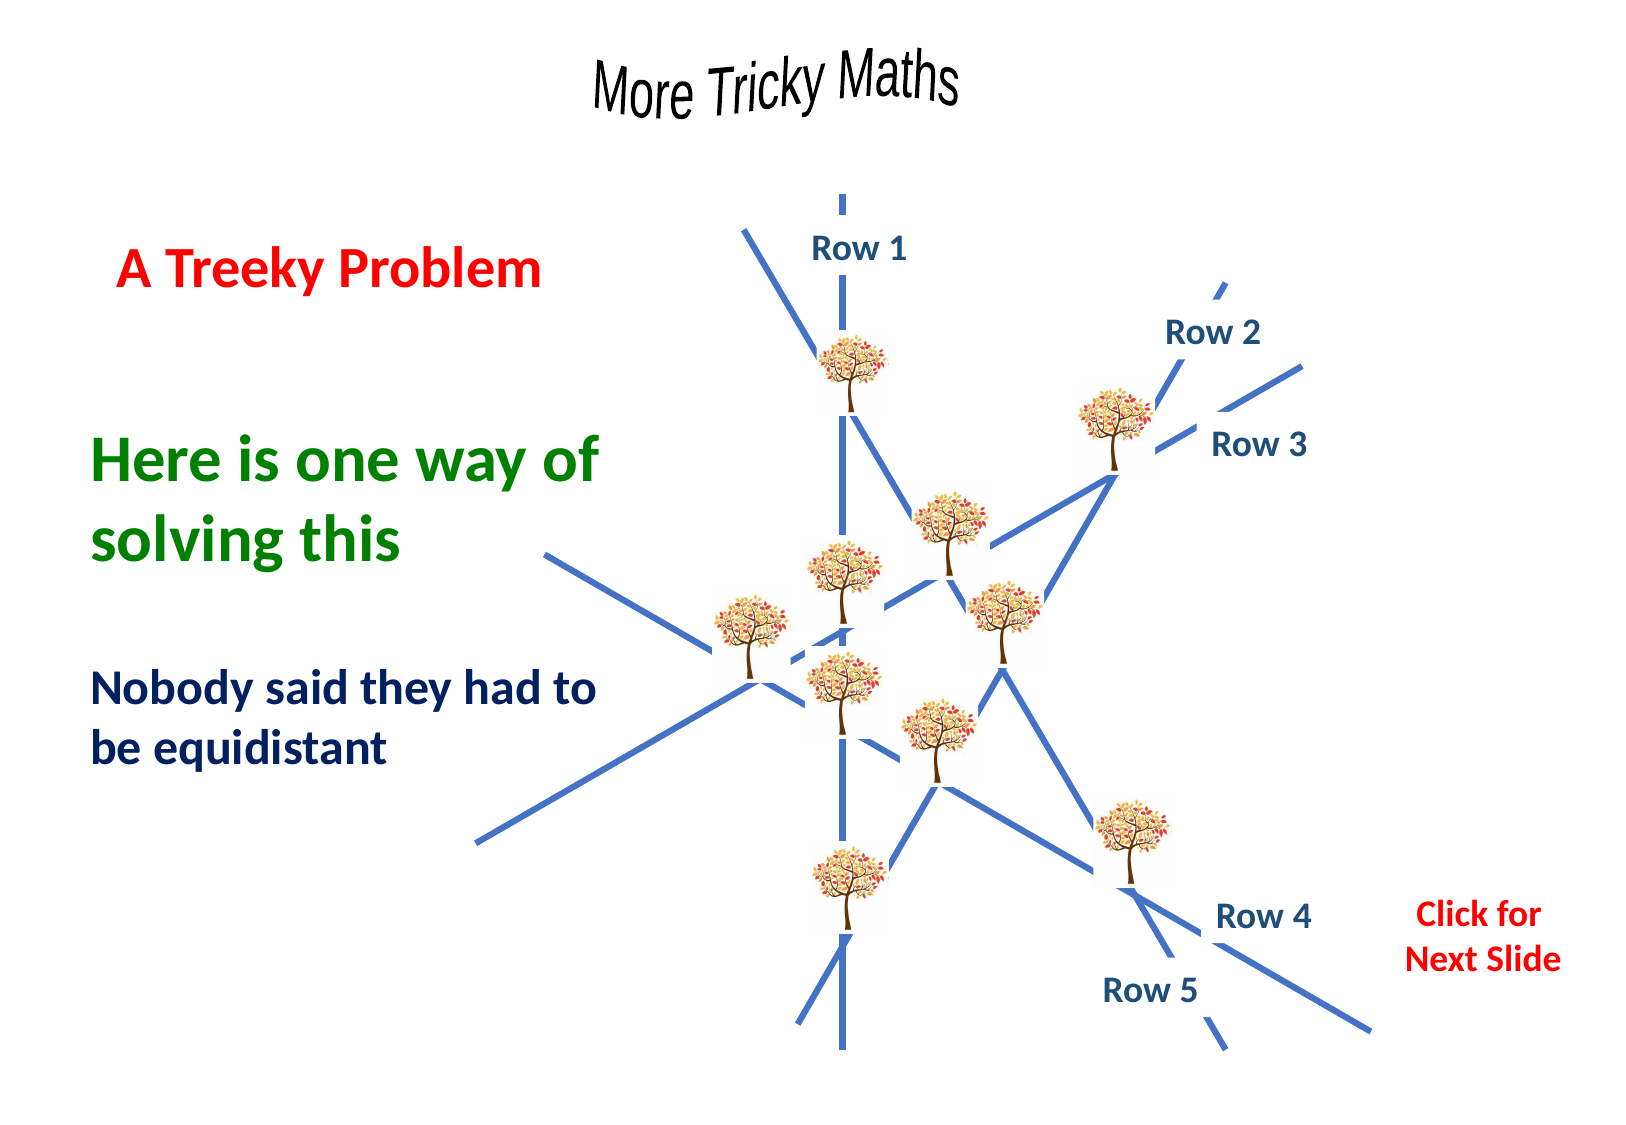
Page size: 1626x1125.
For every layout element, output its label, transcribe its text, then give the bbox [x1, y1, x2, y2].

text_box A Treeky Problem [102, 222, 411, 307]
text_box Here is one way of solving this Nobody said they had to be equidistant [75, 407, 411, 783]
text_box Click for Next Slide [1435, 881, 1577, 987]
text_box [411, 193, 1435, 1082]
